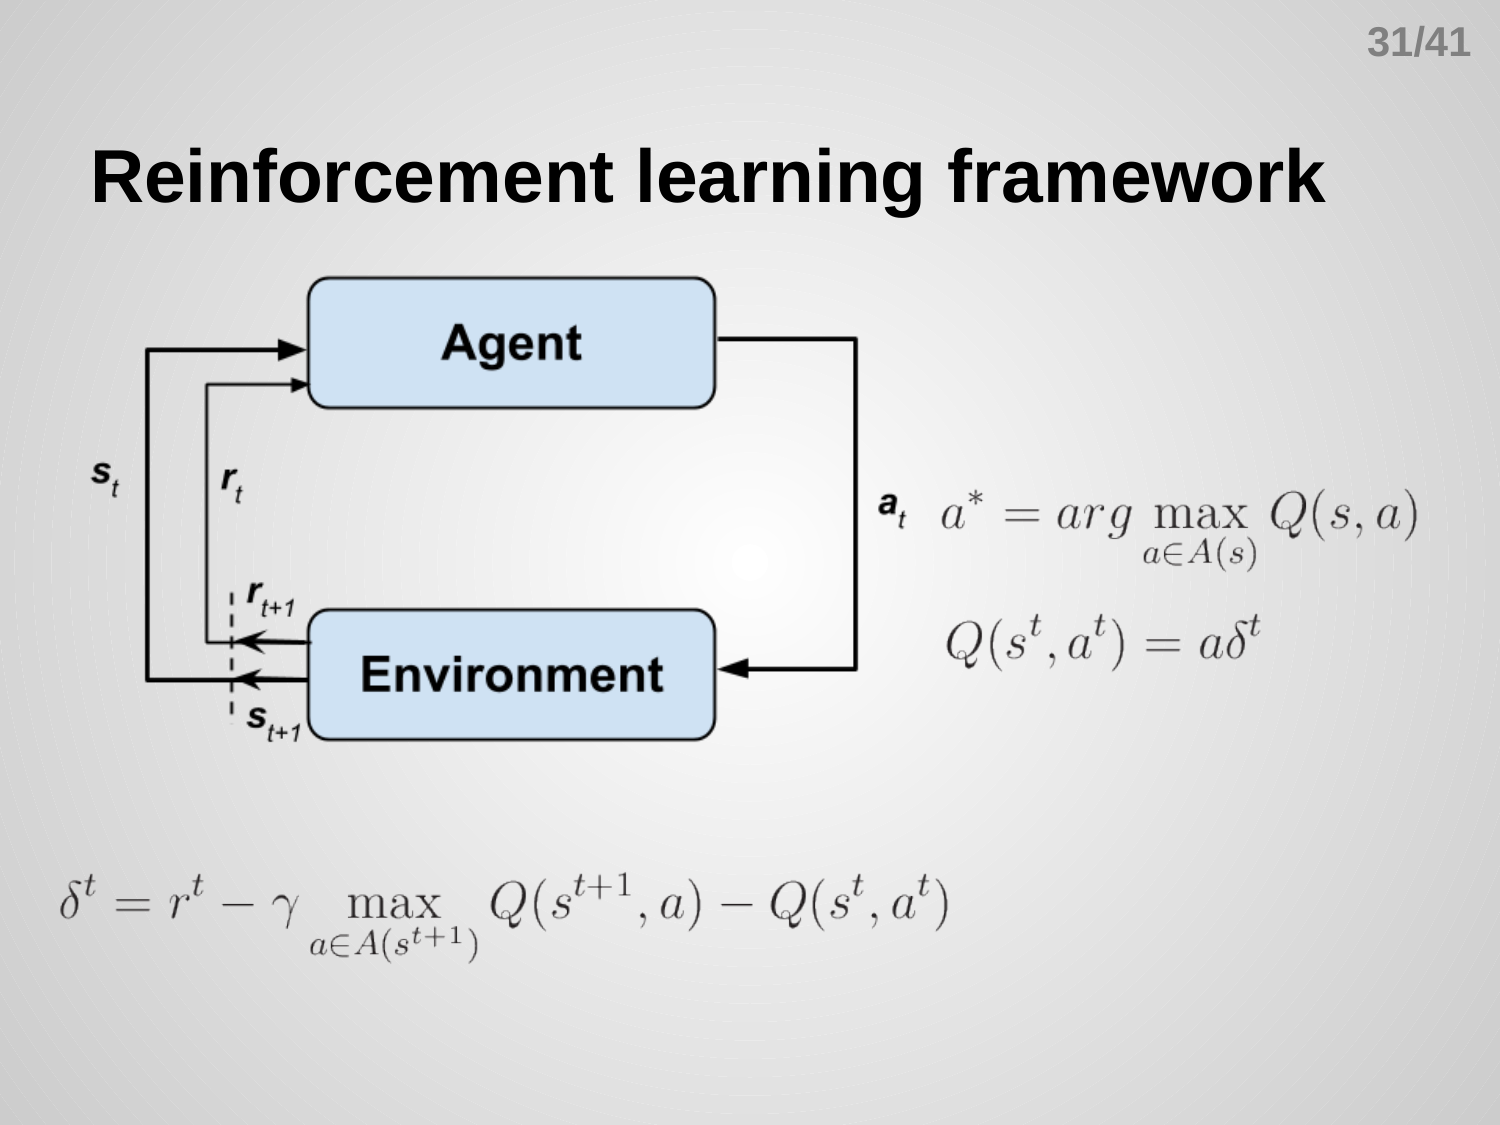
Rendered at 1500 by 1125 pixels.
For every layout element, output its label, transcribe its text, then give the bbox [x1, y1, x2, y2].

text_box 31/41 [1352, 7, 1500, 73]
title Reinforcement learning framework [75, 45, 1425, 233]
text_box [75, 232, 938, 775]
text_box [937, 609, 1272, 676]
text_box [54, 869, 958, 966]
text_box [937, 484, 1424, 576]
